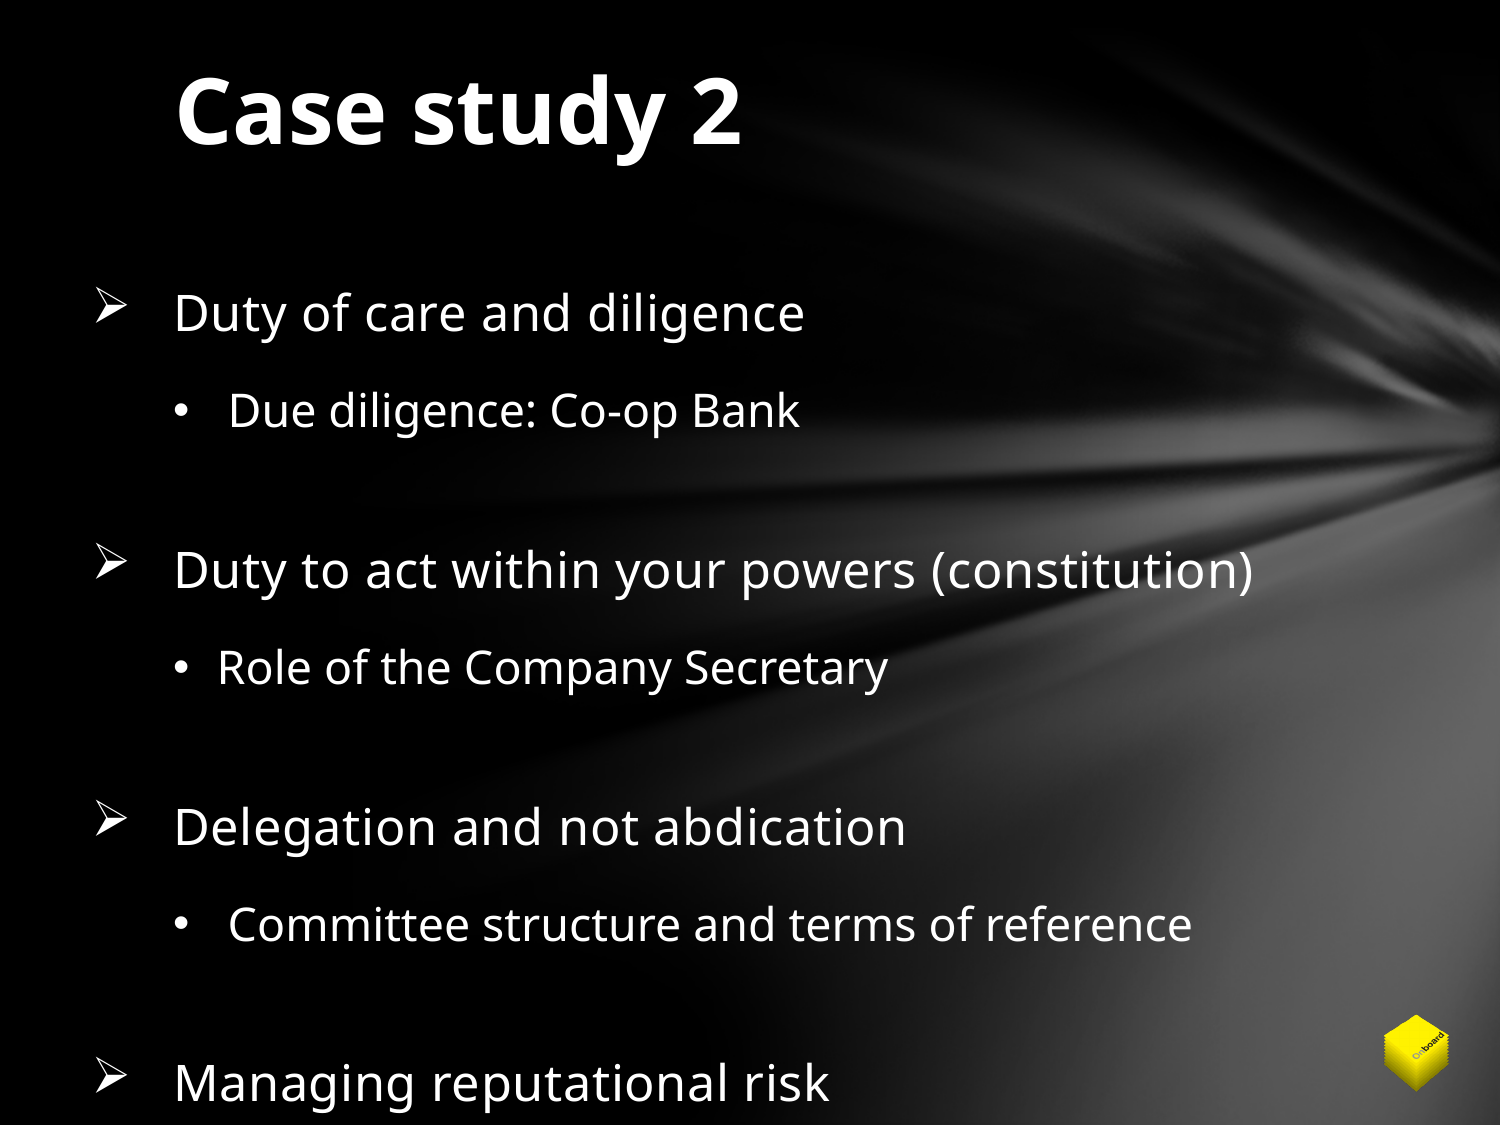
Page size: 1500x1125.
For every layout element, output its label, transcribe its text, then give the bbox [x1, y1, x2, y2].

picture [1370, 1005, 1459, 1095]
list Duty of care and diligence Due diligence: Co-op Bank Duty to act within your powers (constitution) Role of the Company Secretary Delegation and not abdication Committee structure and terms of reference Managing reputational risk [76, 255, 1424, 1125]
title Case study 2 [159, 31, 1385, 185]
